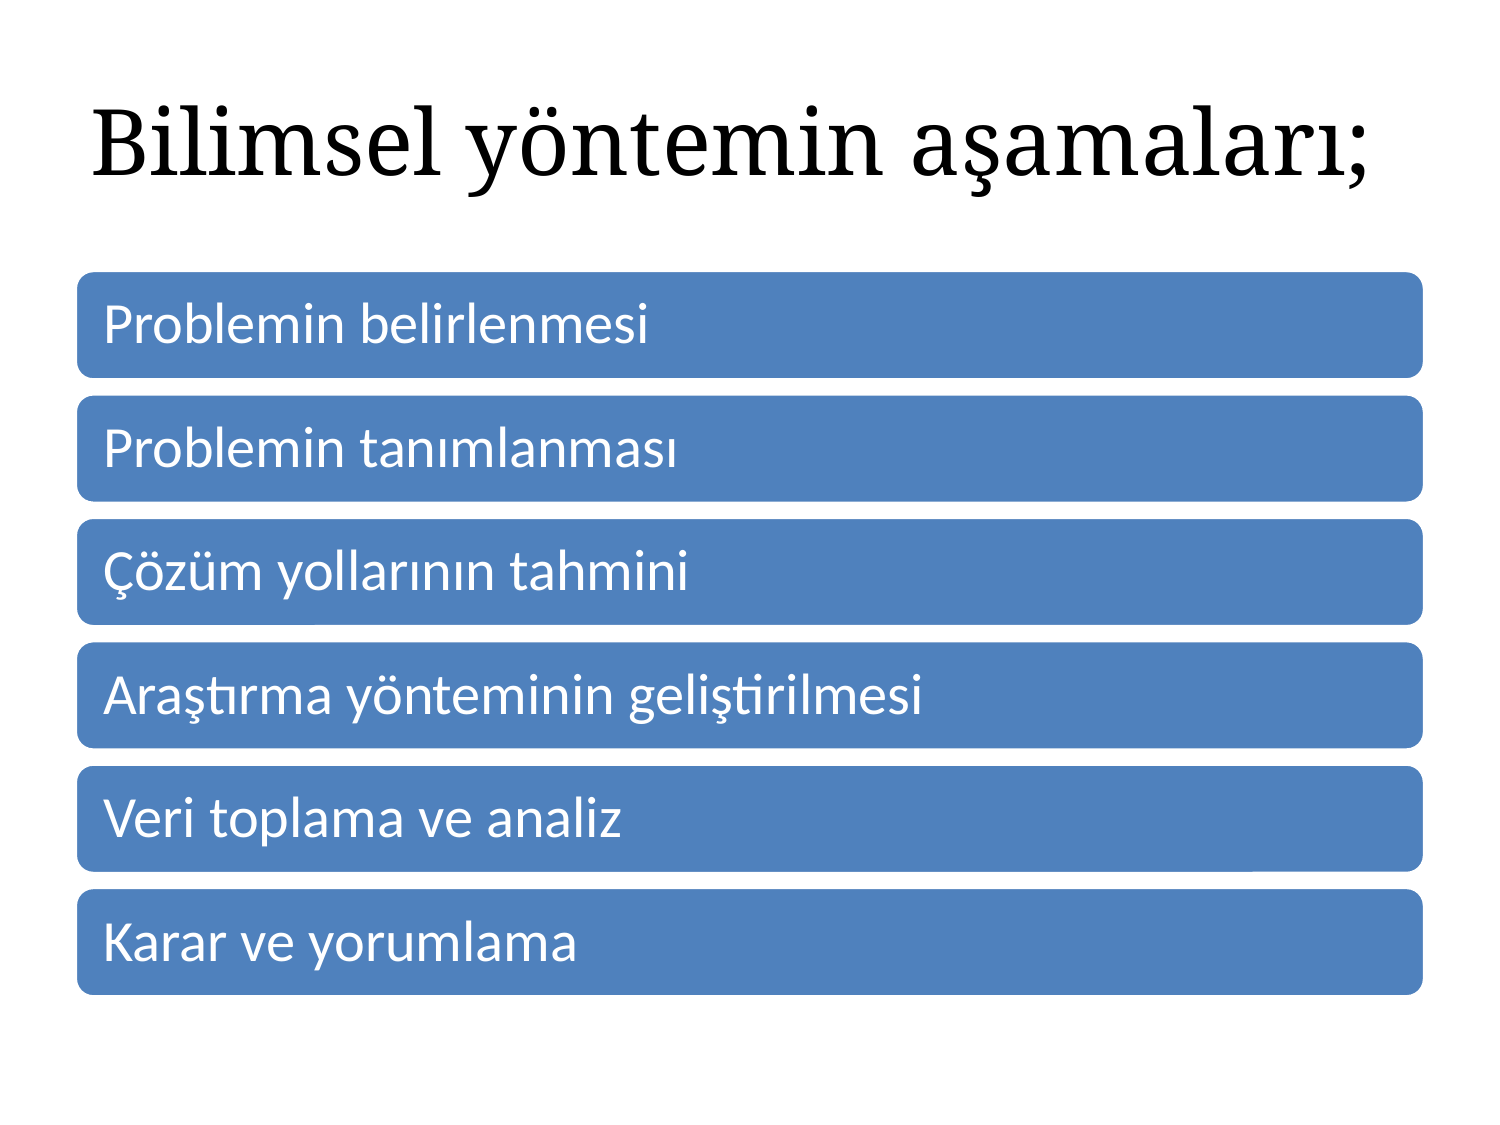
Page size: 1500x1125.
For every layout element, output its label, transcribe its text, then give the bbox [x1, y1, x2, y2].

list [74, 262, 1426, 1006]
title Bilimsel yöntemin aşamaları; [75, 45, 1425, 233]
